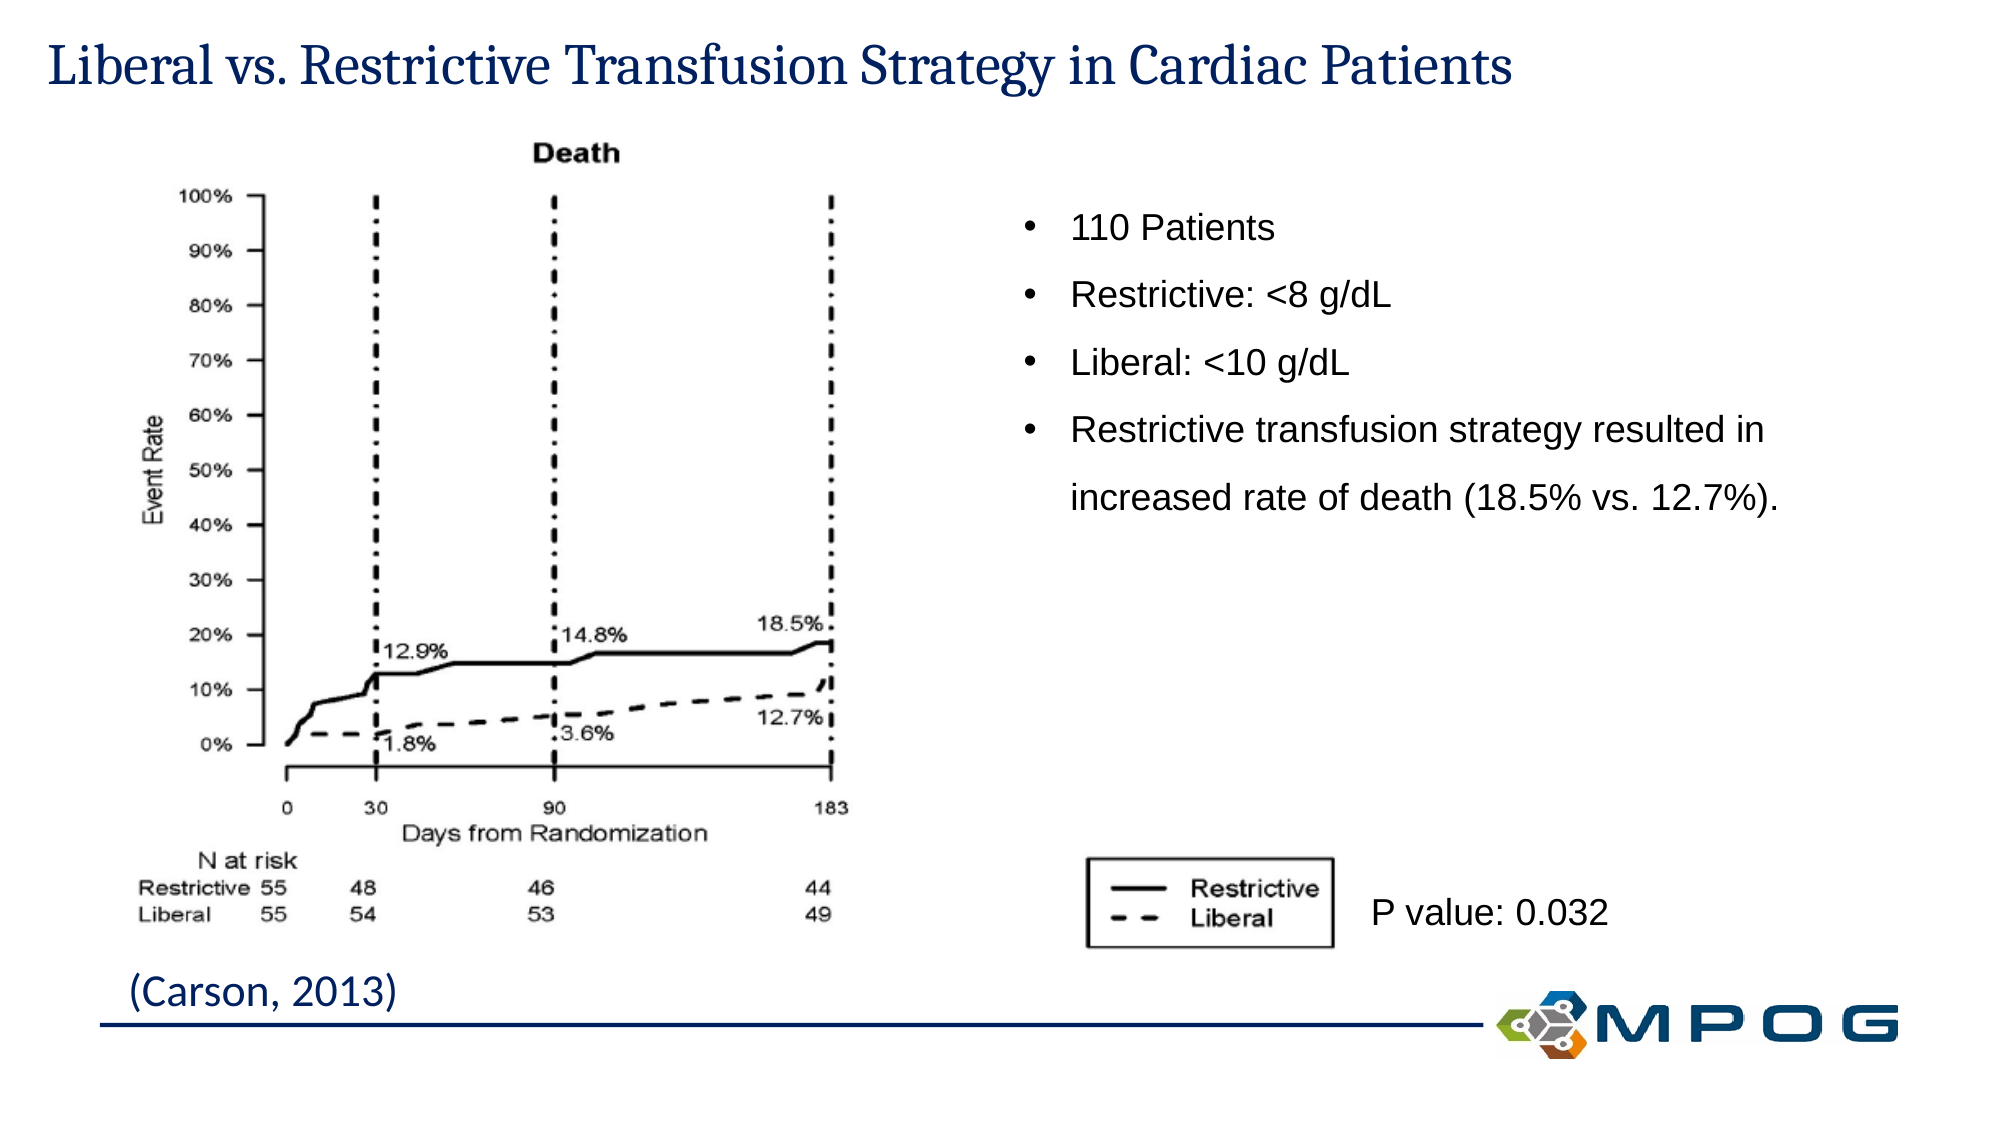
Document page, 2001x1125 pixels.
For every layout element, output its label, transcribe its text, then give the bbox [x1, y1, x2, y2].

text_box 110 Patients Restrictive: <8 g/dL Liberal: <10 g/dL Restrictive transfusion strategy resulted in increased rate of death (18.5% vs. 12.7%). [1008, 173, 1842, 526]
title Liberal vs. Restrictive Transfusion Strategy in Cardiac Patients [32, 18, 1833, 104]
picture [1596, 1005, 1898, 1045]
picture [113, 119, 912, 942]
picture [1496, 991, 1587, 1059]
text_box (Carson, 2013) [113, 953, 981, 1078]
picture [1066, 841, 1357, 982]
text_box P value: 0.032 [1360, 880, 1646, 941]
